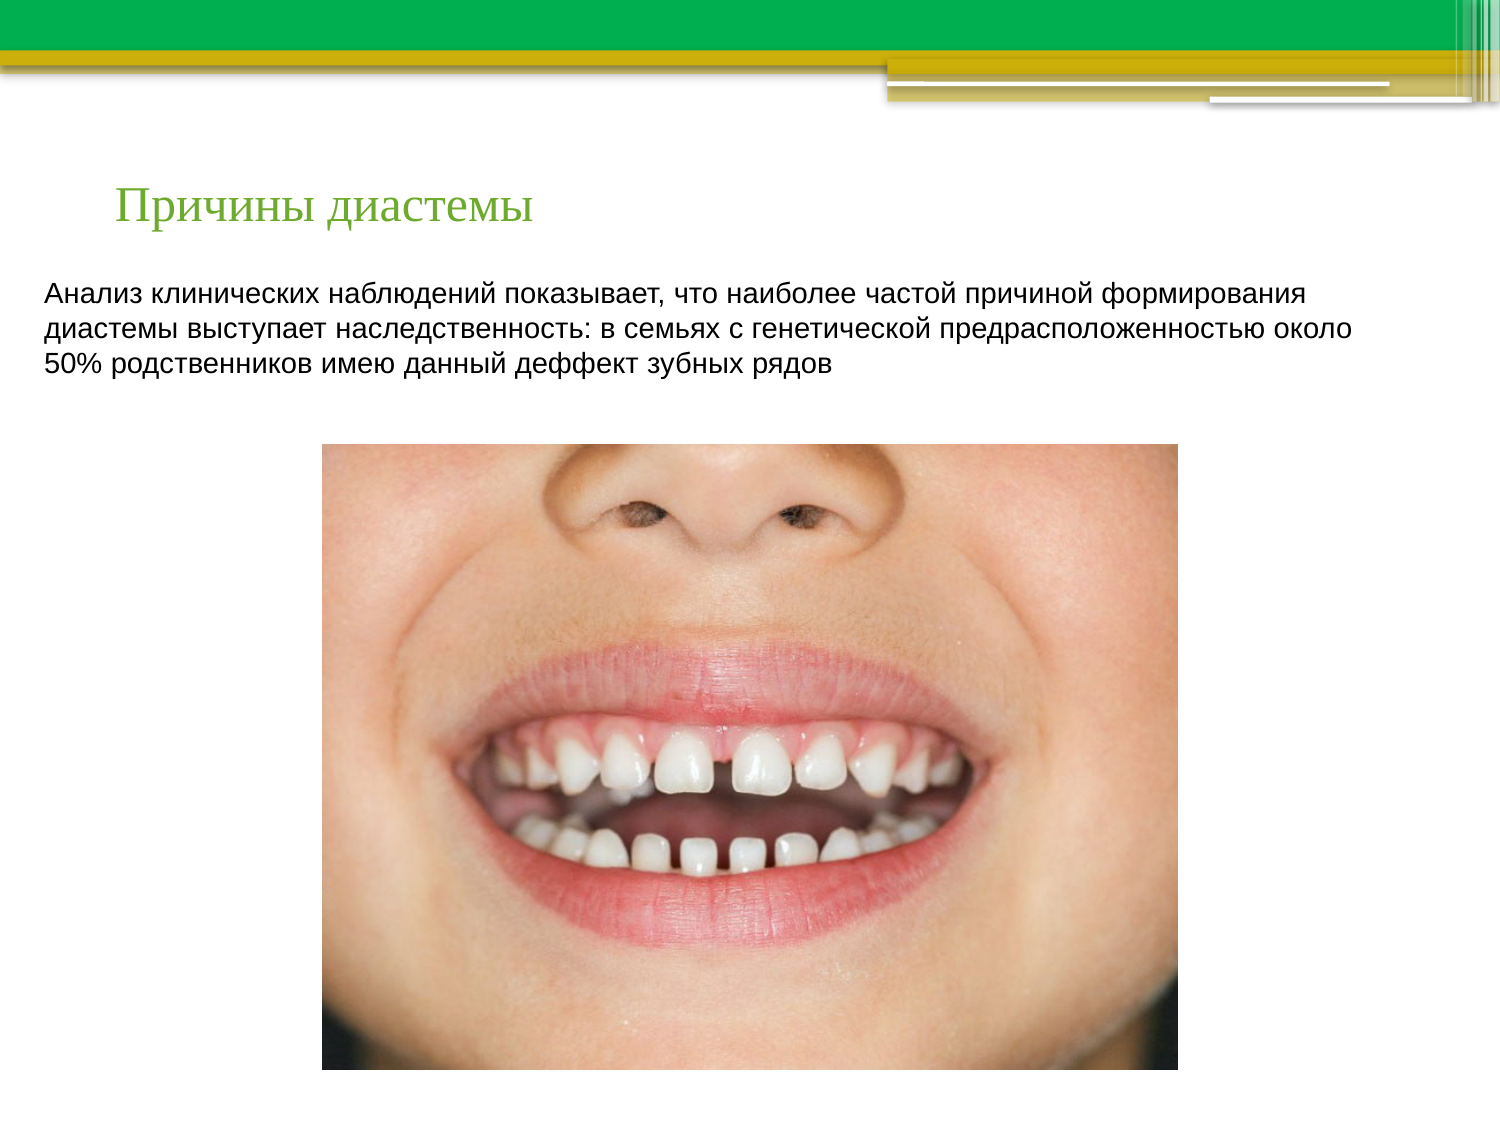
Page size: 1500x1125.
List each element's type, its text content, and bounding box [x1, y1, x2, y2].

picture [322, 444, 1178, 1070]
title Причины диастемы [100, 160, 1424, 303]
list Анализ клинических наблюдений показывает, что наиболее частой причиной формирования диастемы выступает наследственность: в семьях с генетической предрасположенностью около 50% родственников имею данный деффект зубных рядов [29, 267, 1422, 1125]
